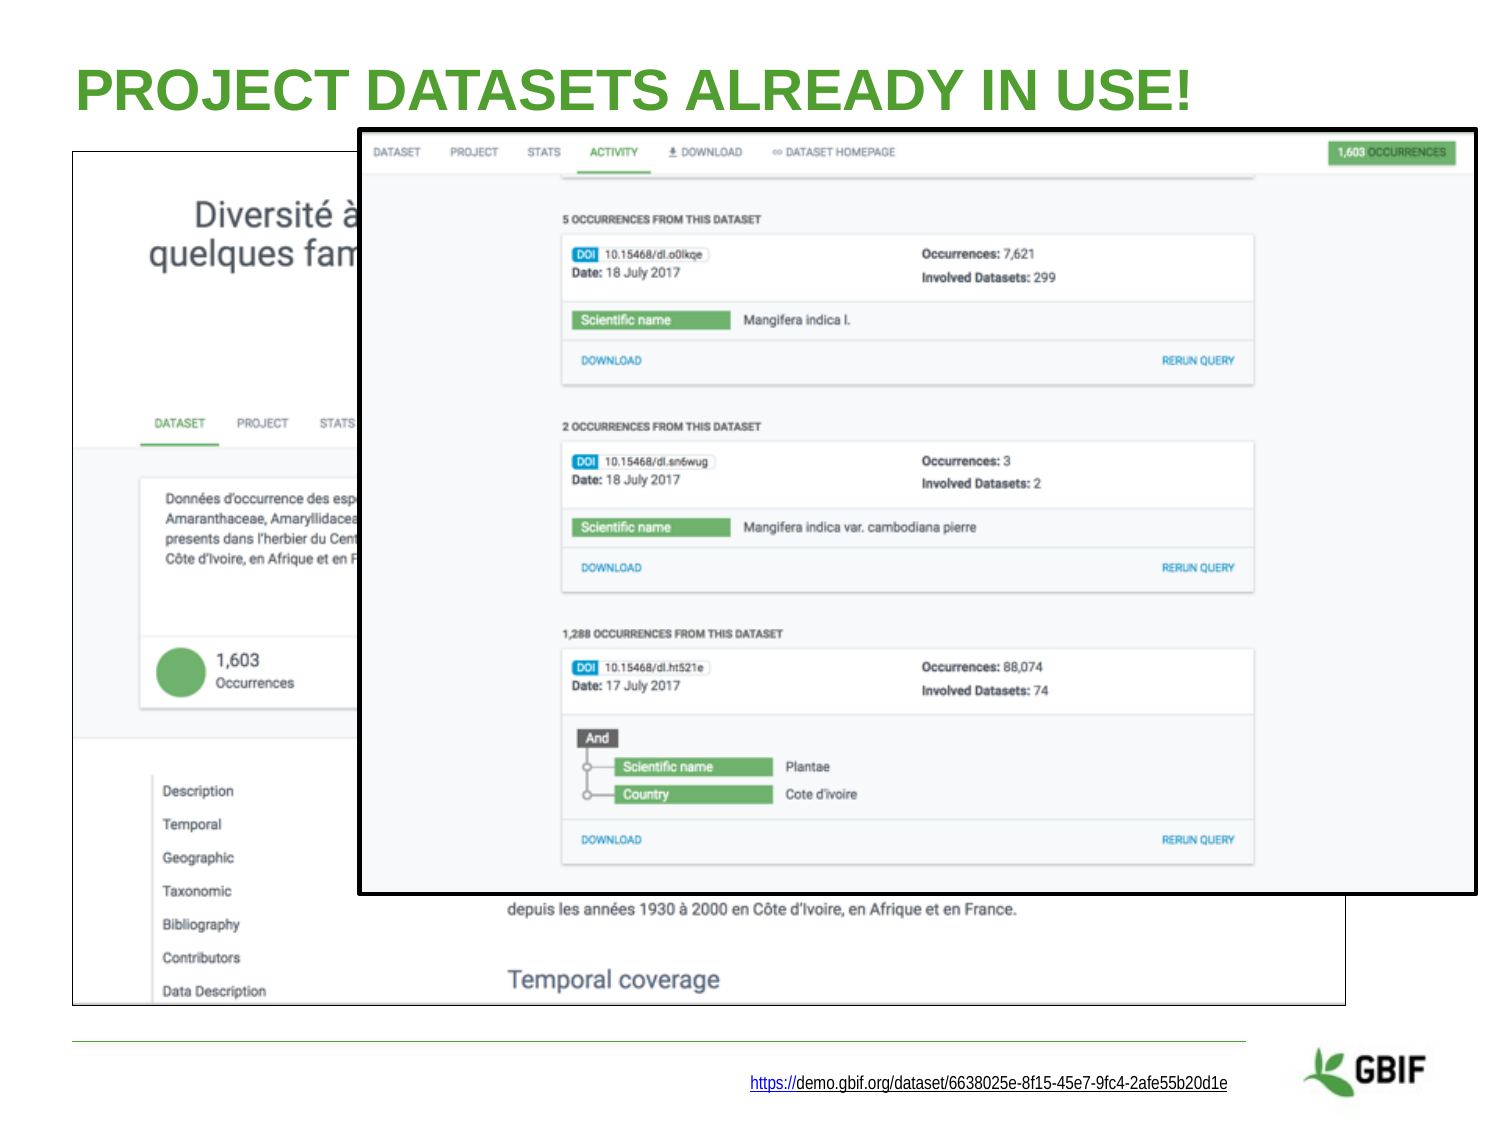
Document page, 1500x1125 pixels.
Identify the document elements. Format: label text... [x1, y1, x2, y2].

list https://demo.gbif.org/dataset/6638025e-8f15-45e7-9fc4-2afe55b20d1e [72, 1051, 1247, 1114]
title Project datasets already in use! [75, 45, 1425, 149]
picture [72, 131, 1474, 1006]
picture [1285, 1019, 1443, 1125]
